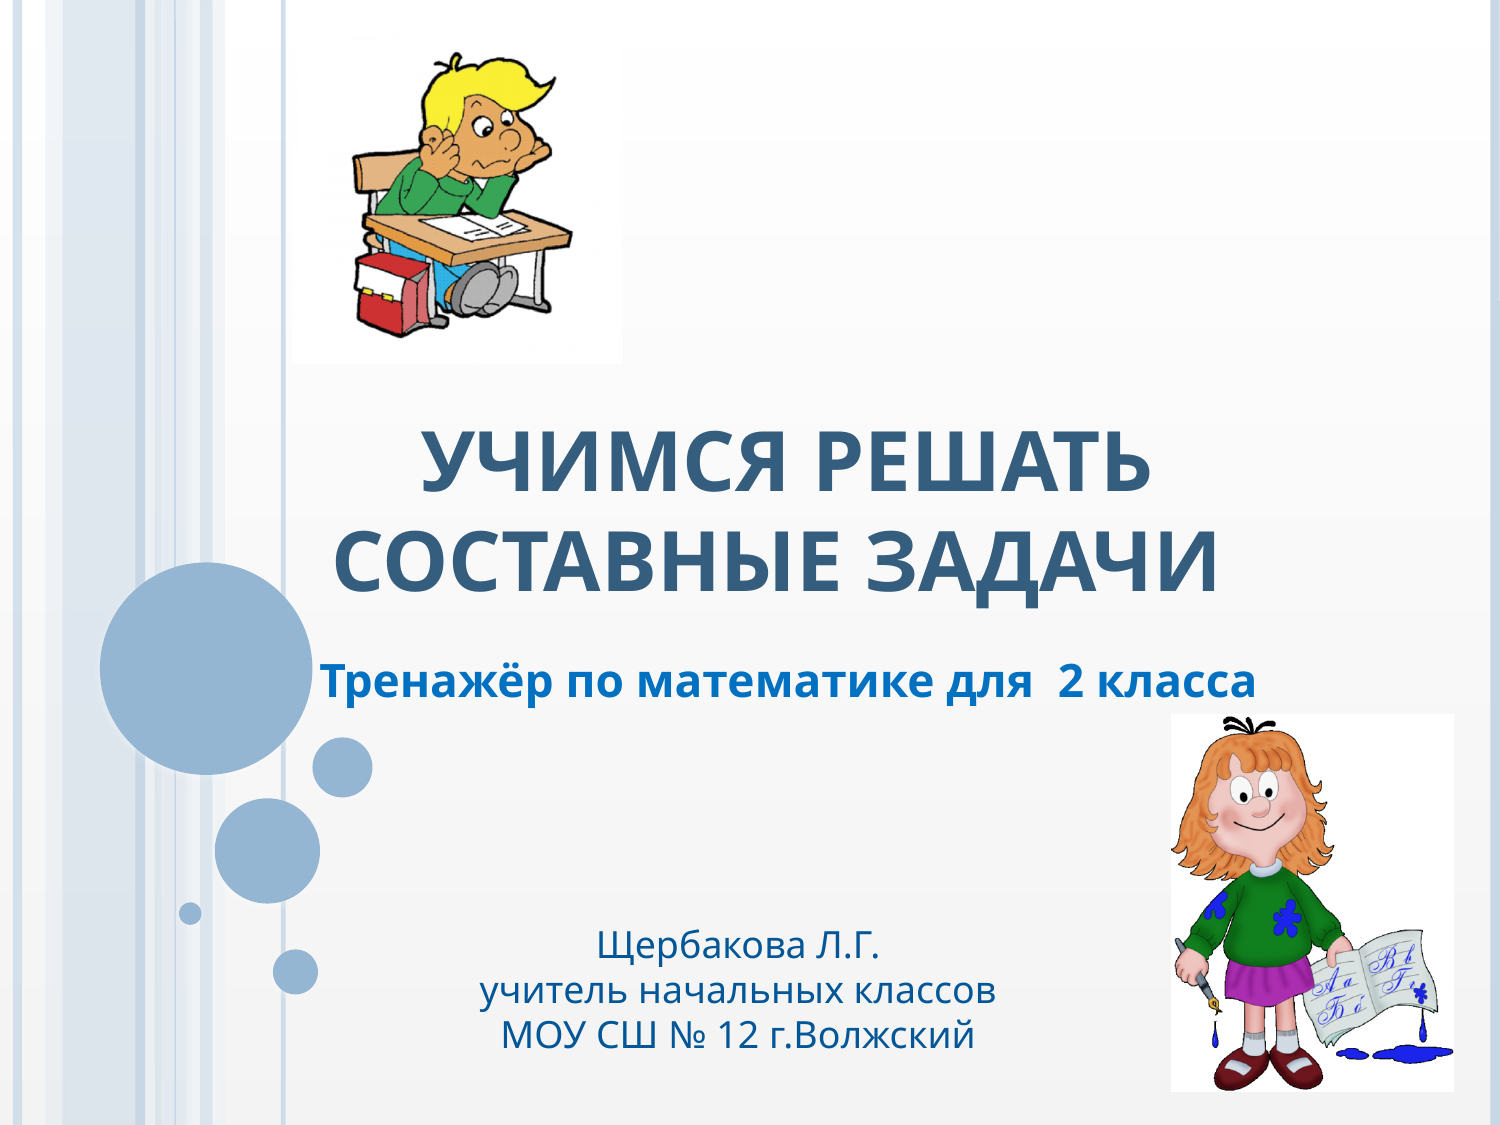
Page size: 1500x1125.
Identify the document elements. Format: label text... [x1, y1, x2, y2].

text_box Щербакова Л.Г. учитель начальных классов МОУ СШ № 12 г.Волжский [363, 913, 1114, 1064]
picture [292, 34, 622, 364]
subtitle Тренажёр по математике для 2 класса [304, 644, 1318, 762]
picture [1171, 714, 1454, 1093]
title Учимся решать составные задачи [281, 304, 1294, 616]
